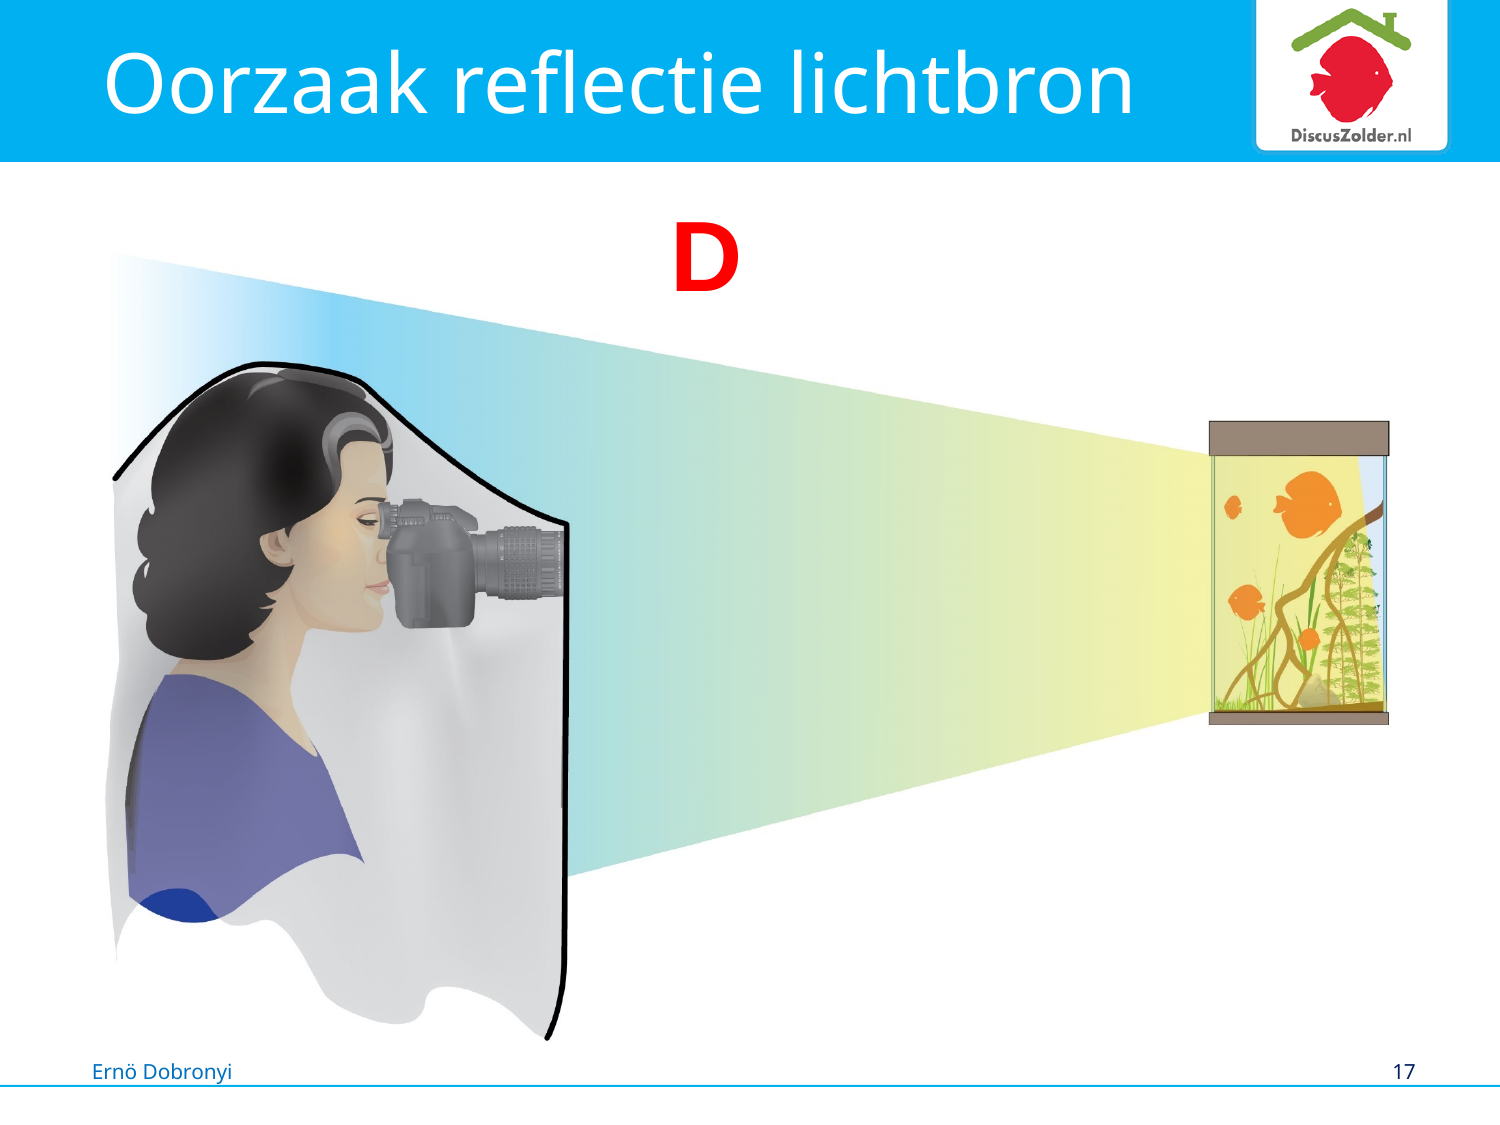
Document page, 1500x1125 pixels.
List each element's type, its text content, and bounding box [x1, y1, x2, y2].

title Oorzaak reflectie lichtbron [64, 0, 1176, 162]
slide_number 17 [1080, 1066, 1431, 1084]
text_box D [656, 184, 758, 242]
picture [1252, 0, 1451, 154]
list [48, 243, 1432, 1059]
footer Ernö Dobronyi [76, 1067, 553, 1084]
